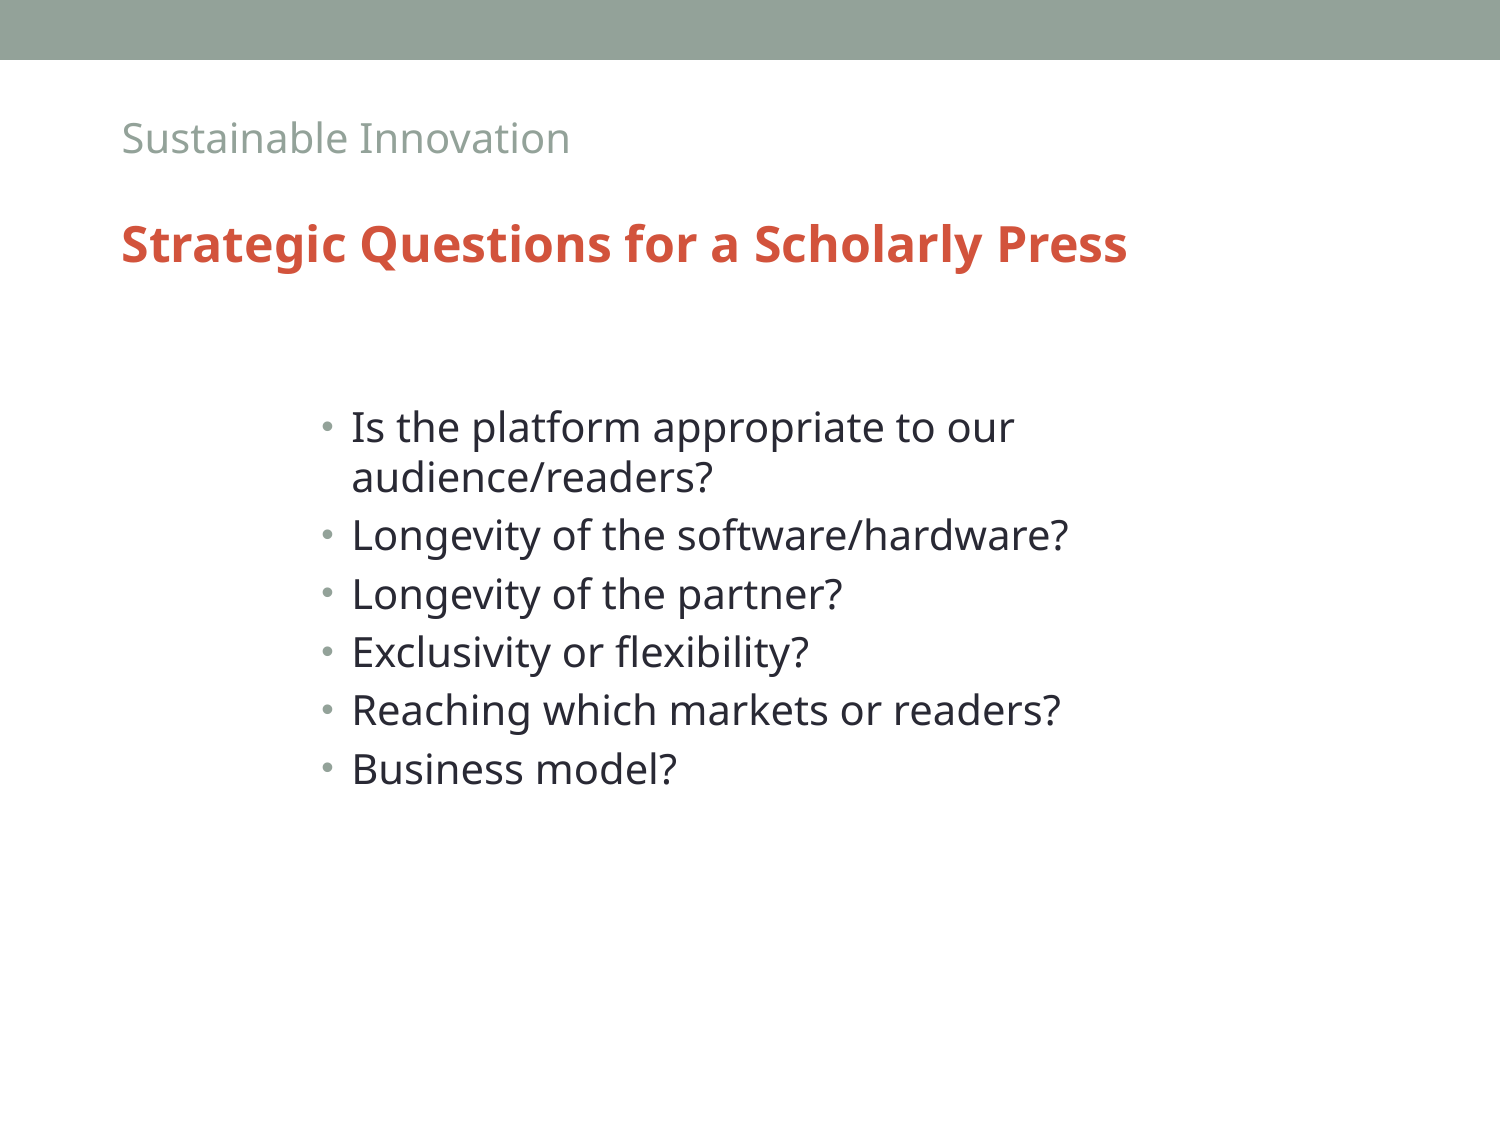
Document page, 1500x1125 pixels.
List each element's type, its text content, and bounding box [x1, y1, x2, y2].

text_box Sustainable Innovation Strategic Questions for a Scholarly Press [106, 104, 1347, 288]
list Is the platform appropriate to our audience/readers? Longevity of the software/hardware? Longevity of the partner? Exclusivity or flexibility? Reaching which markets or readers? Business model? [261, 324, 1322, 1005]
